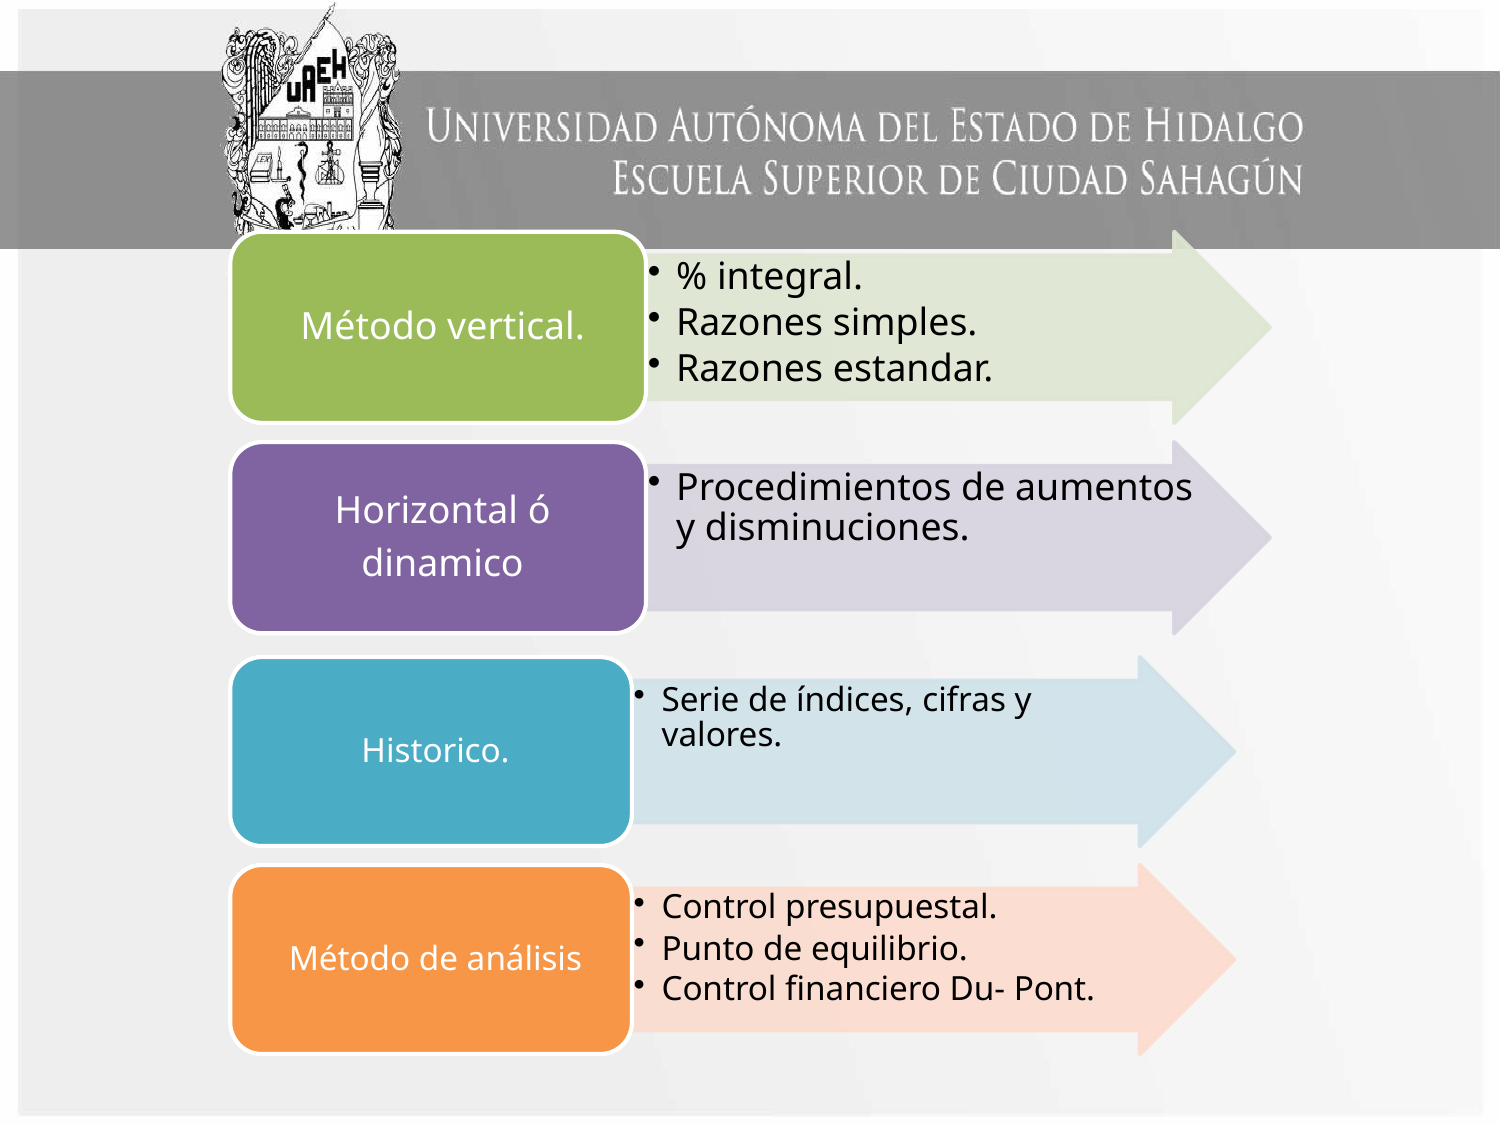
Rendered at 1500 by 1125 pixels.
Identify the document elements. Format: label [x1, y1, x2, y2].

text_box [229, 231, 1270, 634]
picture [0, 0, 1500, 1125]
text_box [229, 656, 1235, 1055]
